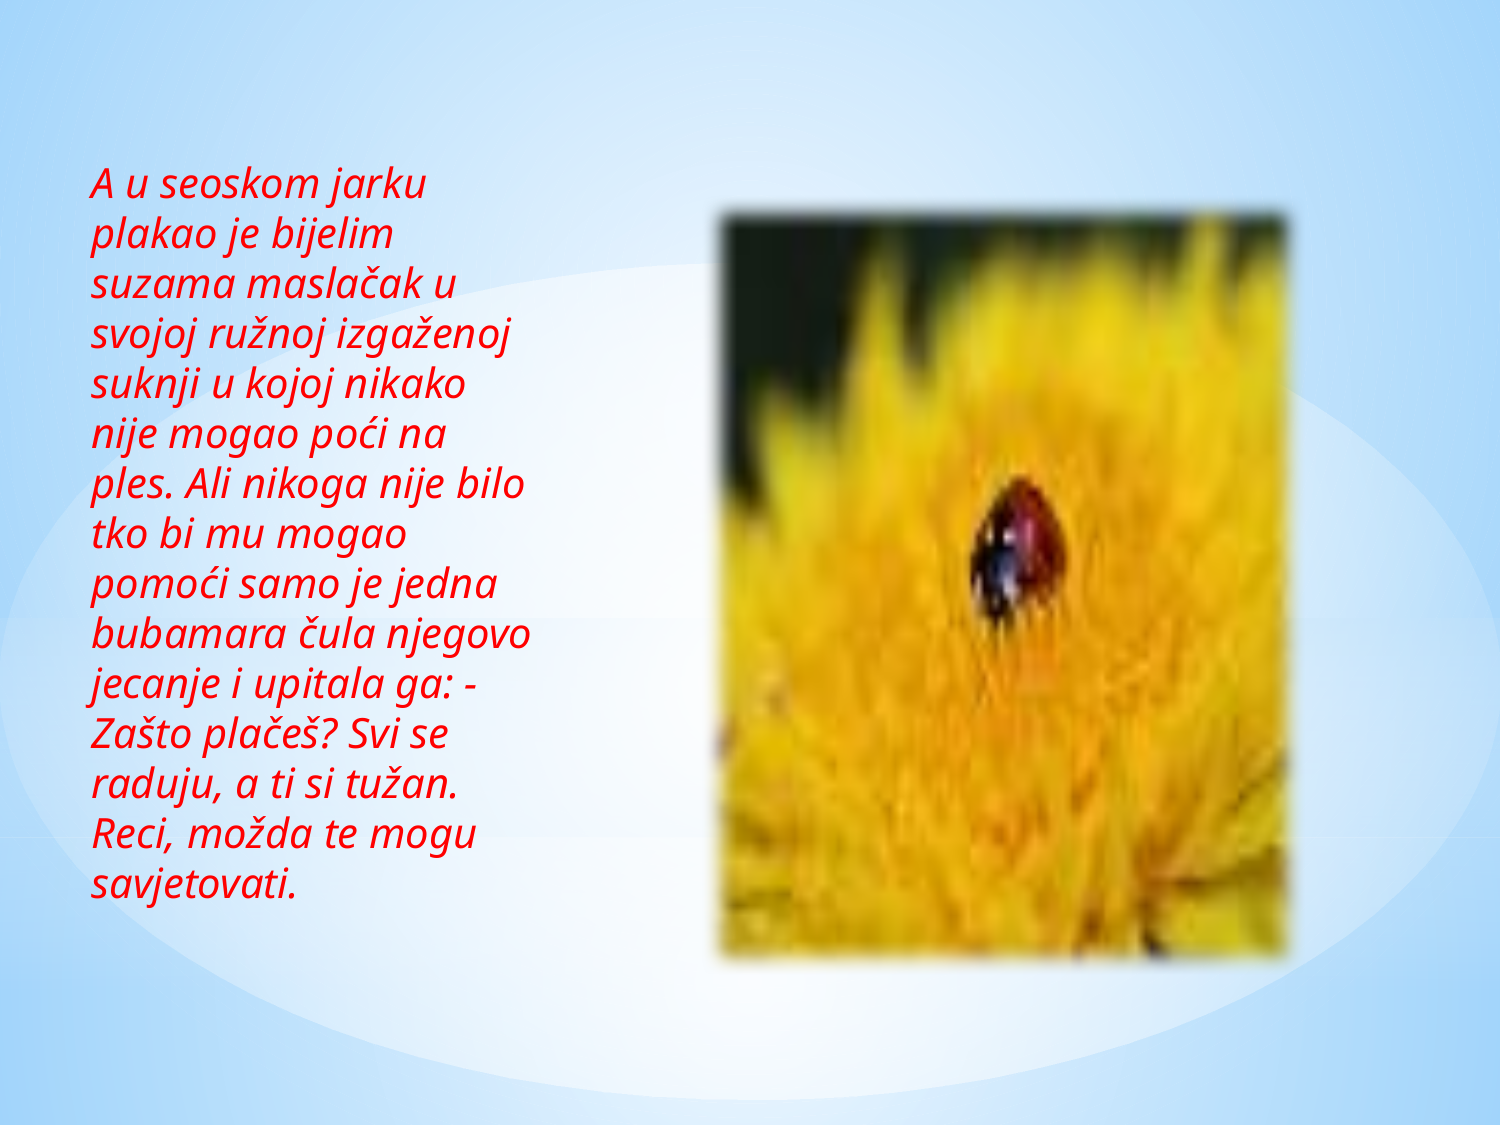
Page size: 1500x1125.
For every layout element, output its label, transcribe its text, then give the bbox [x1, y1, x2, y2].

picture [702, 194, 1306, 976]
text_box A u seoskom jarku plakao je bijelim suzama maslačak u svojoj ružnoj izgaženoj suknji u kojoj nikako nije mogao poći na ples. Ali nikoga nije bilo tko bi mu mogao pomoći samo je jedna bubamara čula njegovo jecanje i upitala ga: - Zašto plačeš? Svi se raduju, a ti si tužan. Reci, možda te mogu savjetovati. [76, 149, 550, 915]
